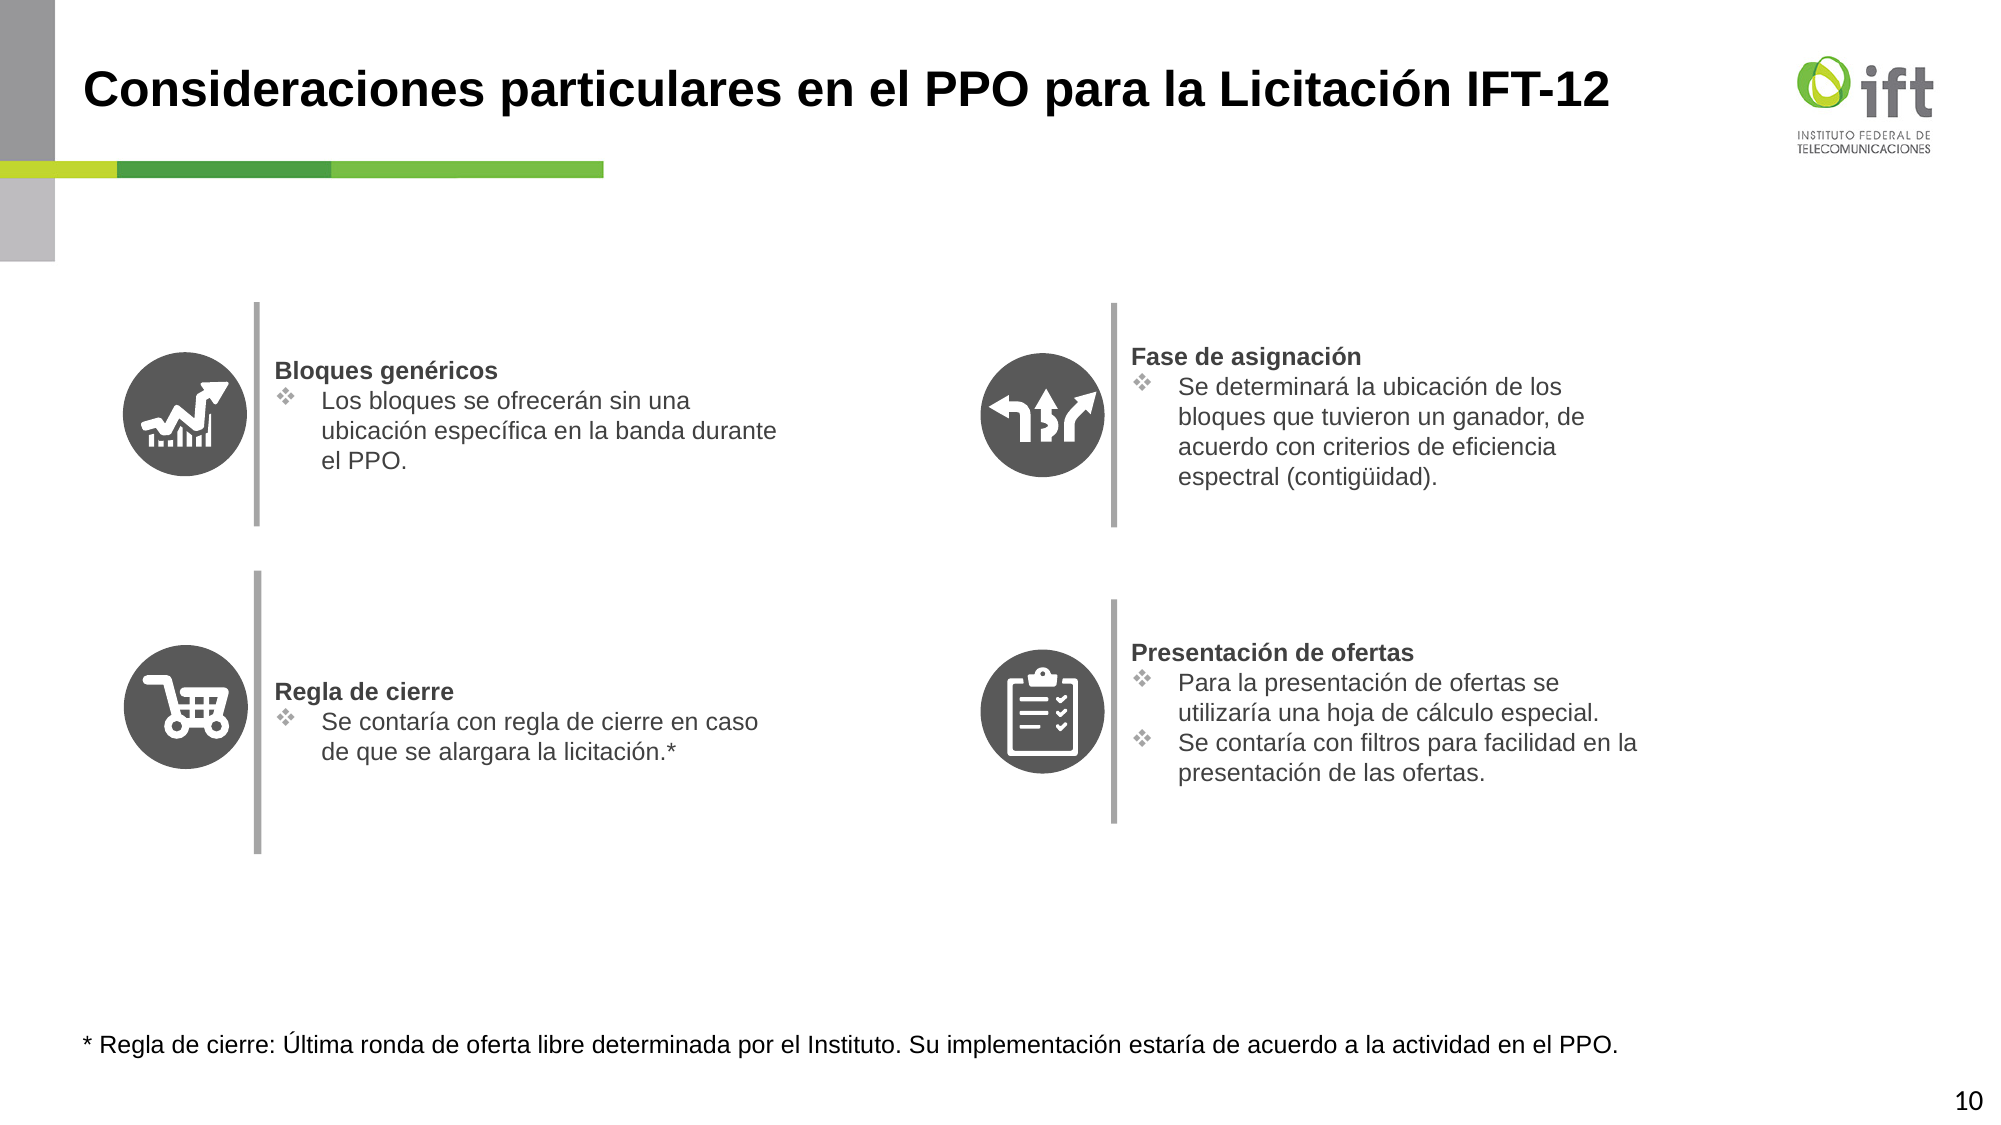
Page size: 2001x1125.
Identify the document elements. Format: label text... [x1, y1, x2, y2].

text_box * Regla de cierre: Última ronda de oferta libre determinada por el Instituto. Su implementación estaría de acuerdo a la actividad en el PPO. [68, 1020, 1803, 1066]
title Consideraciones particulares en el PPO para la Licitación IFT-12 [68, 30, 1758, 151]
picture [1757, 0, 2000, 1125]
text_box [123, 570, 809, 855]
picture [0, 0, 636, 1125]
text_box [122, 301, 809, 527]
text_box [980, 302, 1666, 528]
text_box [980, 599, 1666, 824]
